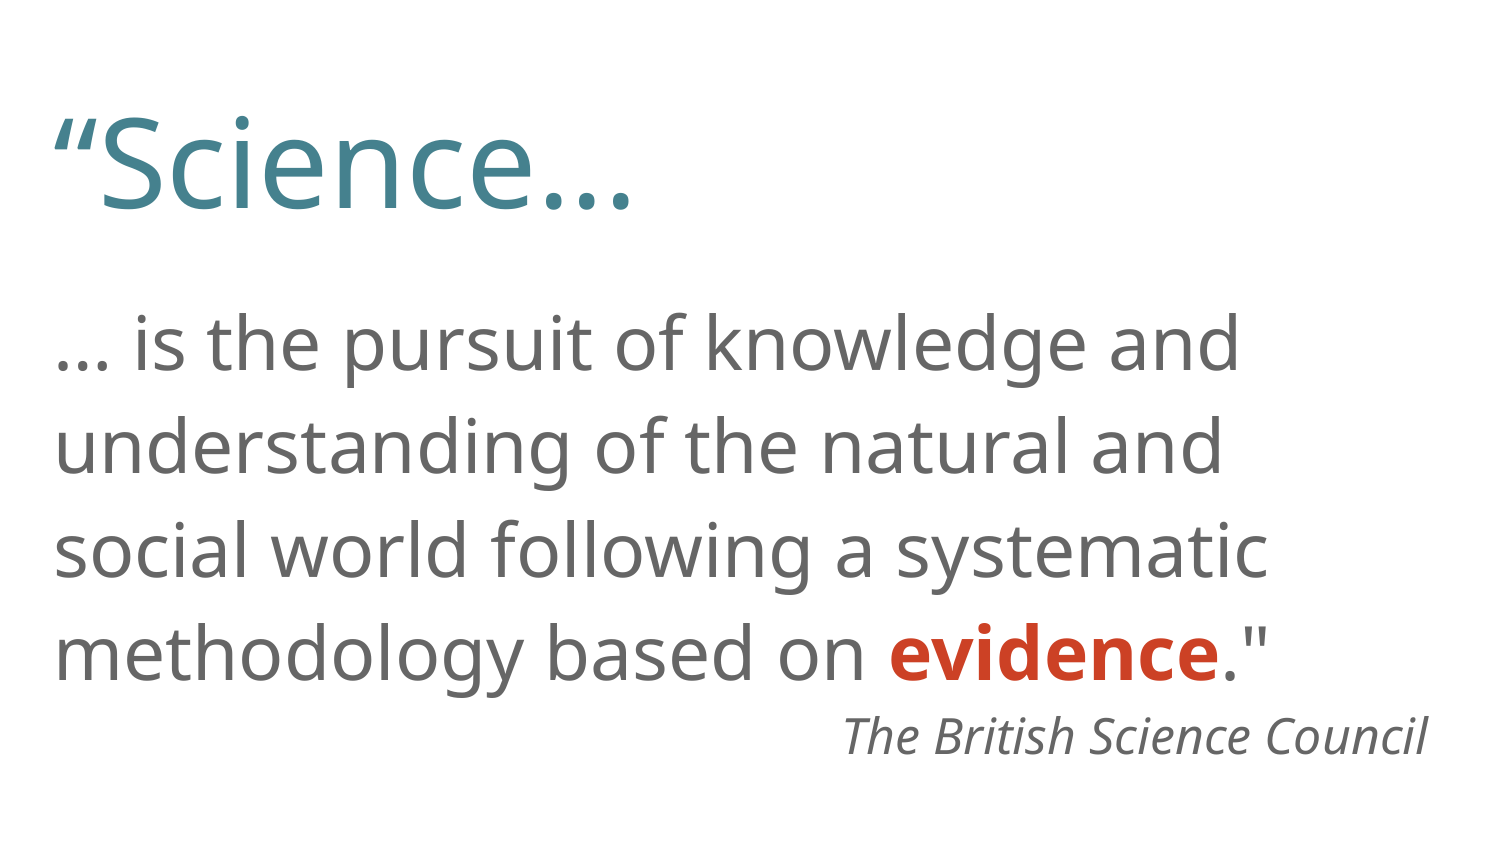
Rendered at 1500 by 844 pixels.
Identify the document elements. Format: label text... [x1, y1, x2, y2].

list … is the pursuit of knowledge and understanding of the natural and social world following a systematic methodology based on evidence." The British Science Council [38, 266, 1445, 790]
title “Science... [38, 54, 1445, 249]
